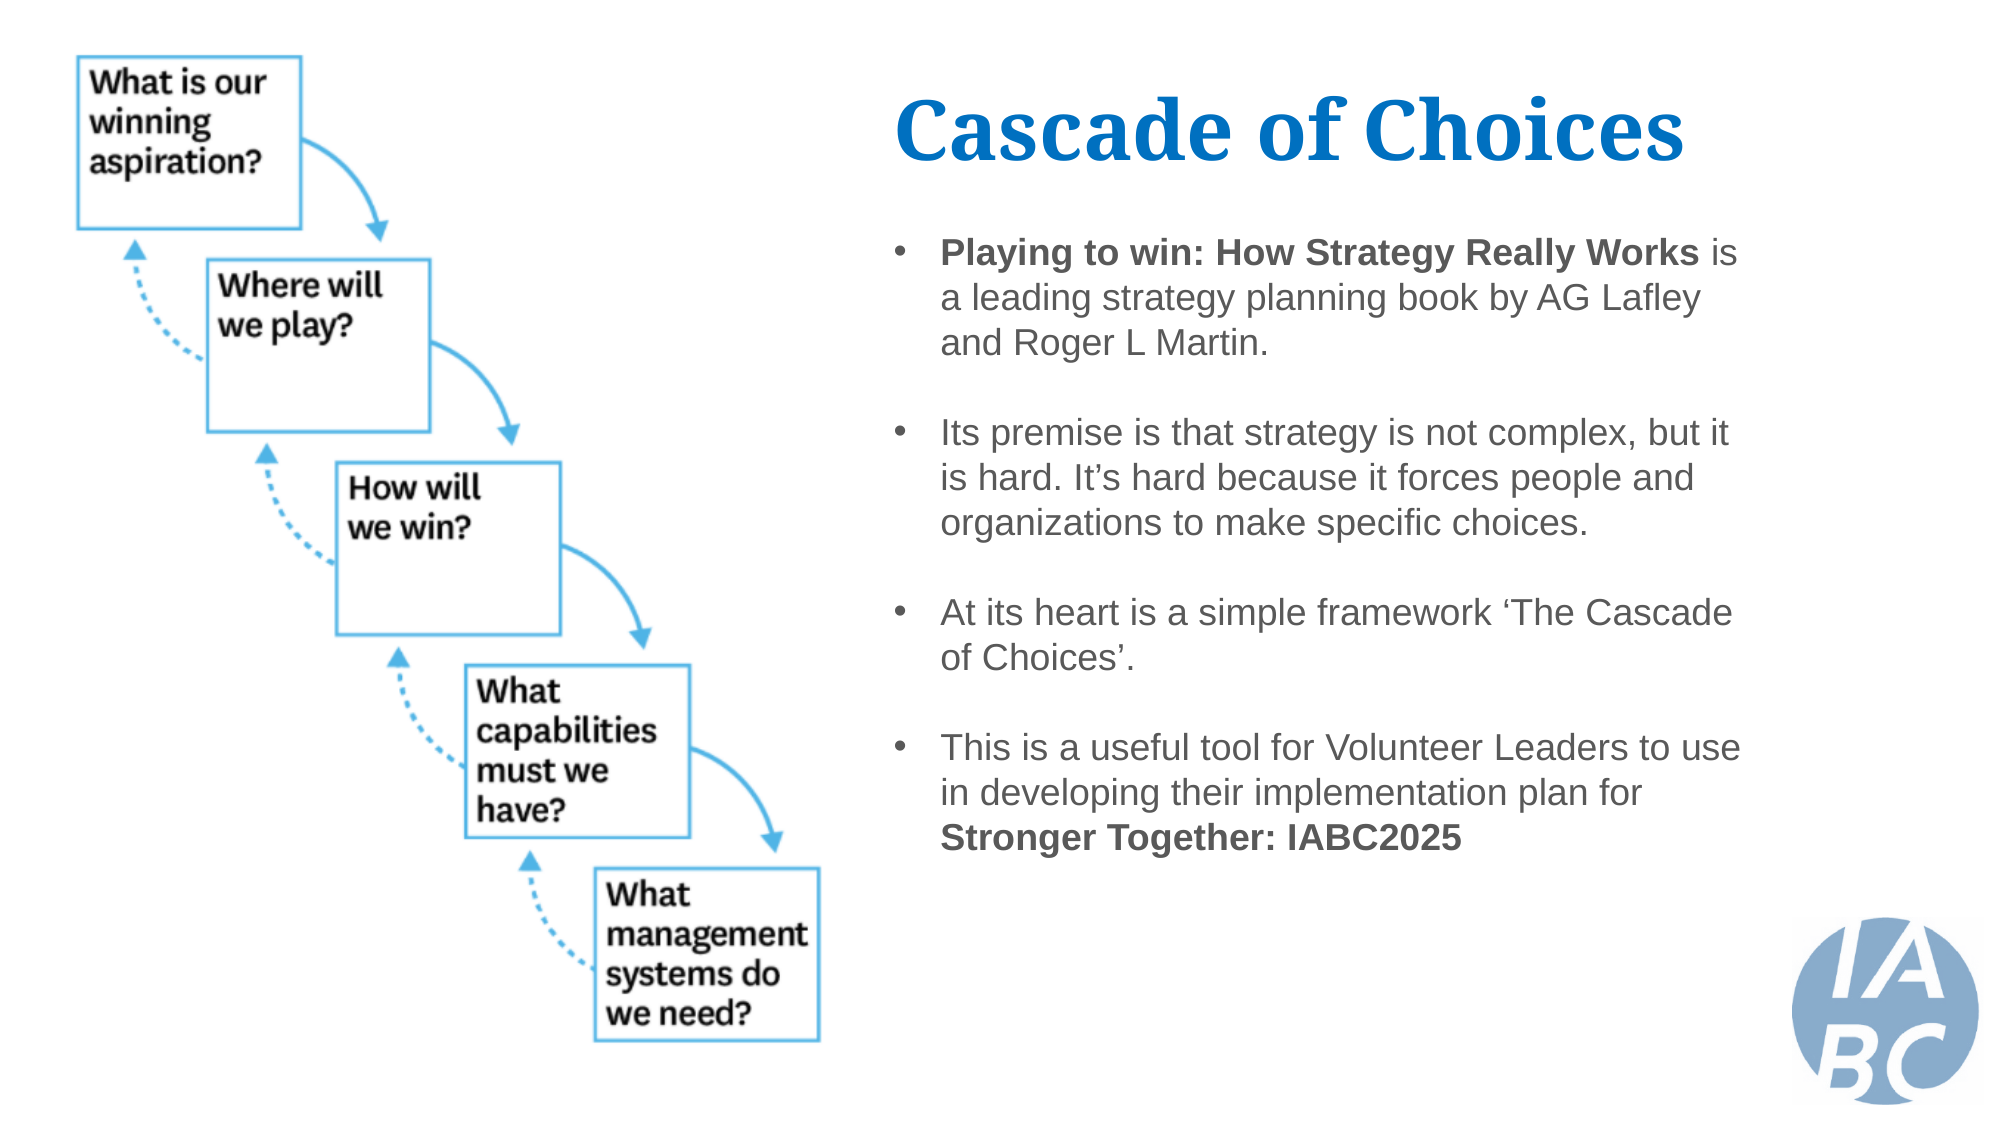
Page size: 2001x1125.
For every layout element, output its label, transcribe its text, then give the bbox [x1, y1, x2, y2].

picture [1792, 917, 1984, 1105]
text_box Cascade of Choices [878, 69, 1920, 185]
text_box Playing to win: How Strategy Really Works is a leading strategy planning book by AG Lafley and Roger L Martin. Its premise is that strategy is not complex, but it is hard. It’s hard because it forces people and organizations to make specific choices. At its heart is a simple framework ‘The Cascade of Choices’. This is a useful tool for Volunteer Leaders to use in developing their implementation plan for Stronger Together: IABC2025 [878, 220, 1777, 866]
picture [61, 34, 823, 1059]
